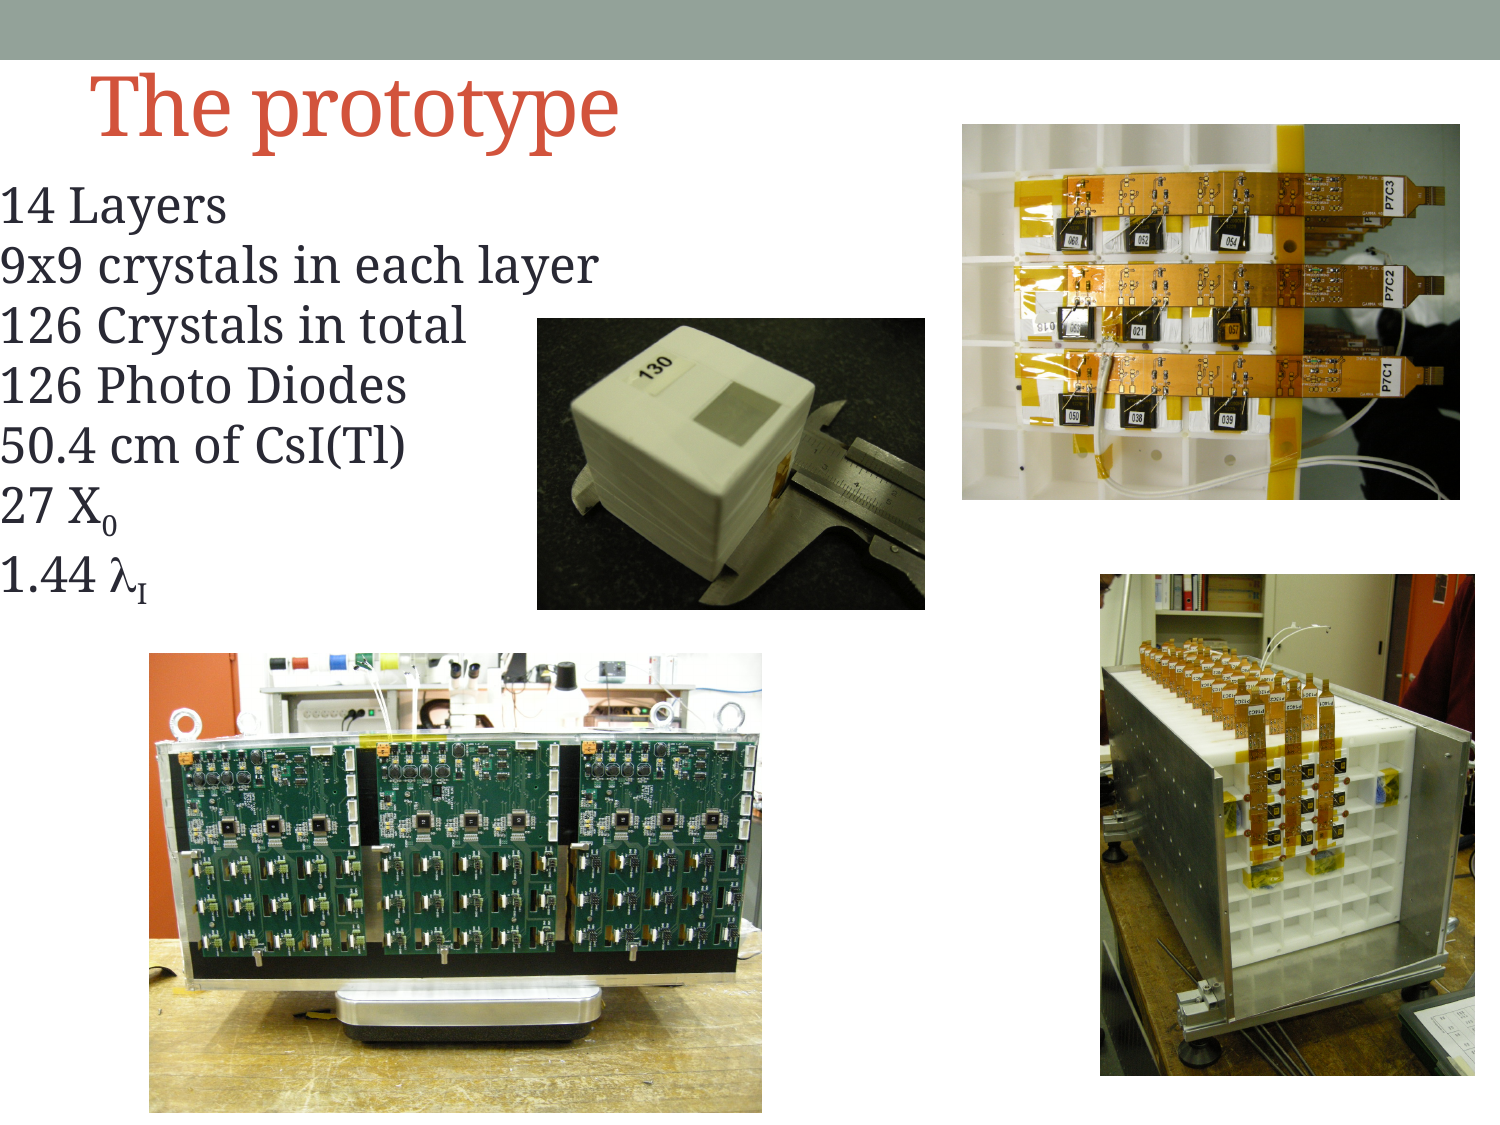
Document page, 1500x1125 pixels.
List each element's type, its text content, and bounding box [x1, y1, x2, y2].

picture [149, 652, 763, 1113]
picture [962, 124, 1460, 500]
title The prototype [74, 41, 1425, 166]
picture [537, 318, 926, 610]
text_box 14 Layers 9x9 crystals in each layer 126 Crystals in total 126 Photo Diodes 50.4 cm of CsI(Tl) 27 X0 1.44 lI [0, 166, 628, 798]
picture [1099, 574, 1476, 1076]
